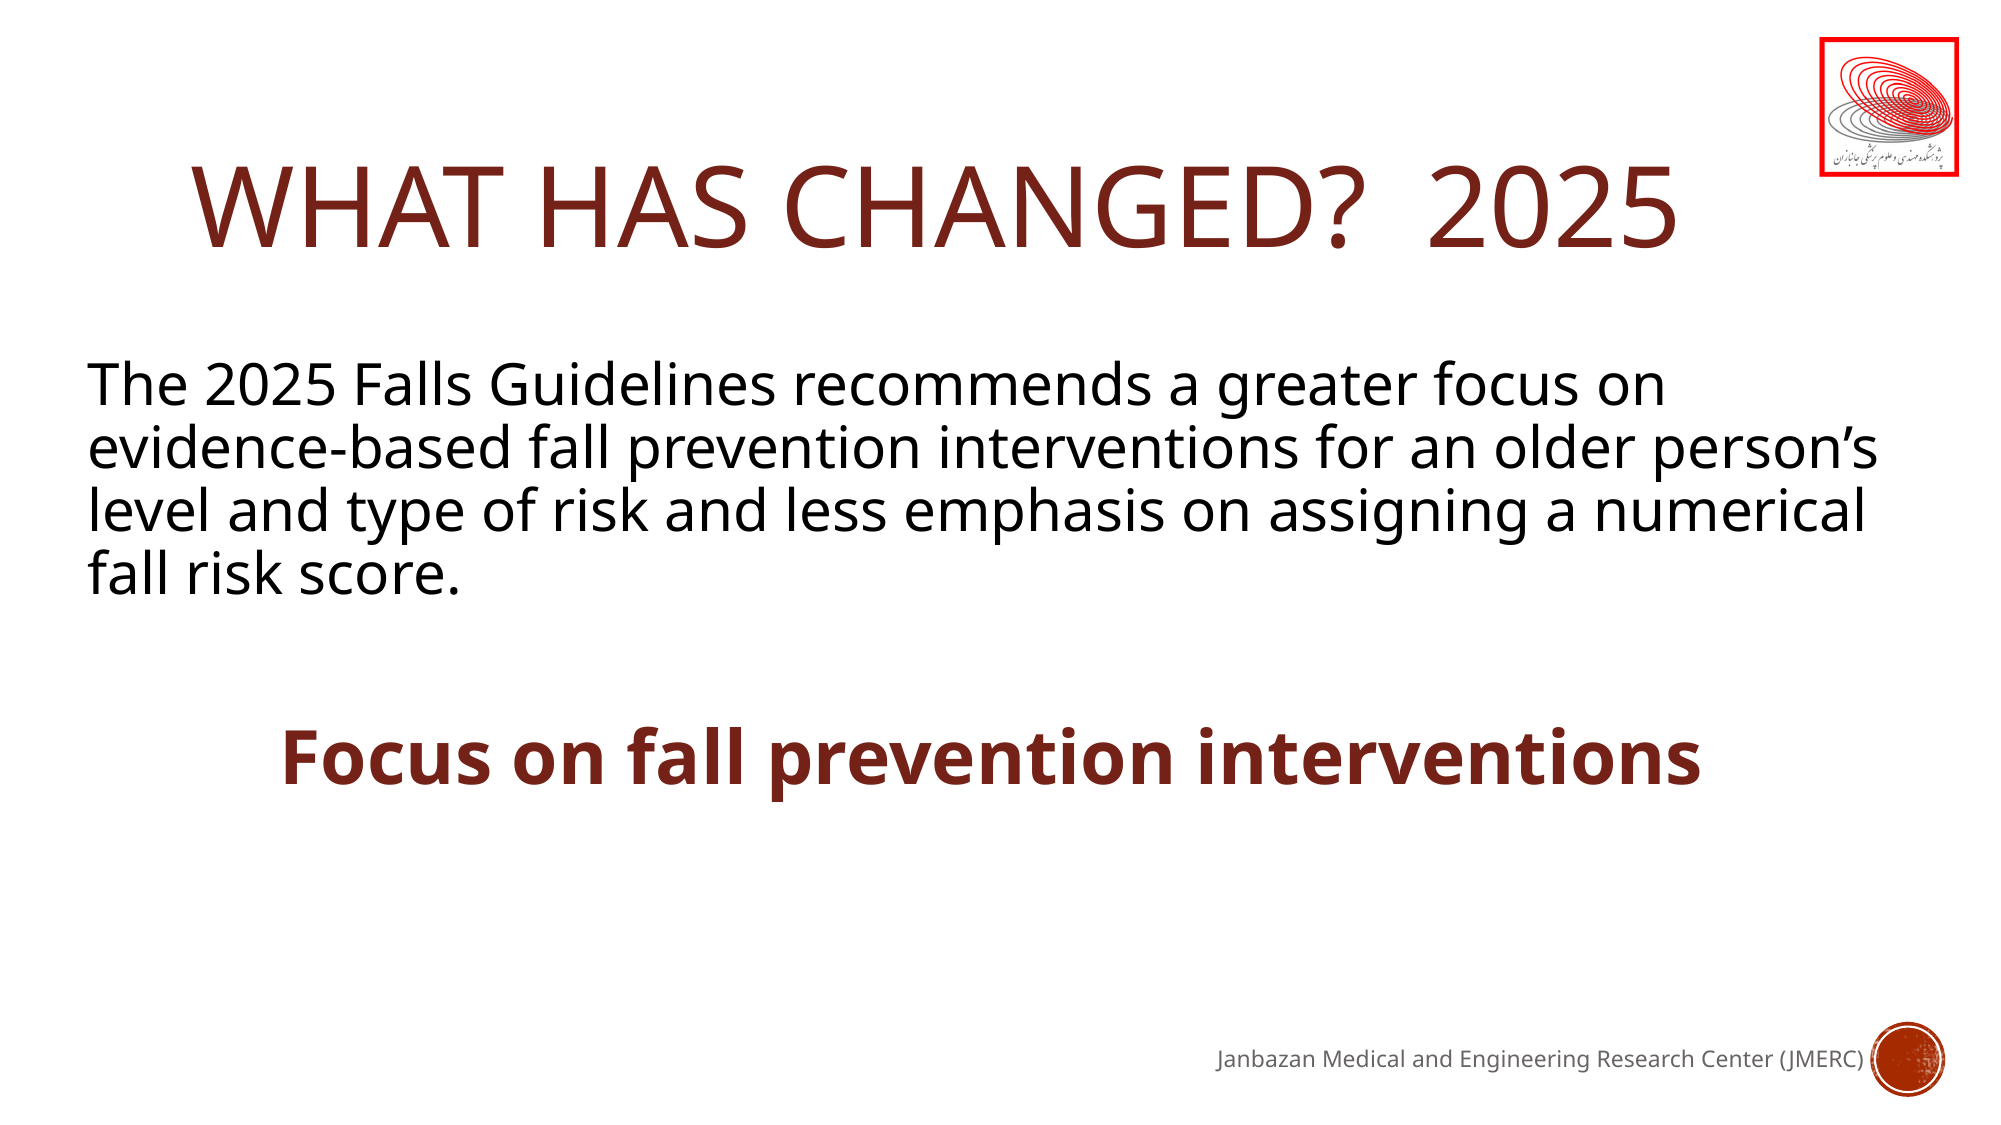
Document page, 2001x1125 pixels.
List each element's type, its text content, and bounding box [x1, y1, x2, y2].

picture [1819, 37, 1959, 177]
title What has changed? 2025 [175, 79, 1826, 344]
footer Janbazan Medical and Engineering Research Center (JMERC) [1197, 1028, 1885, 1089]
list The 2025 Falls Guidelines recommends a greater focus on evidence-based fall prevention interventions for an older person’s level and type of risk and less emphasis on assigning a numerical fall risk score. Focus on fall prevention interventions [72, 347, 1912, 1090]
